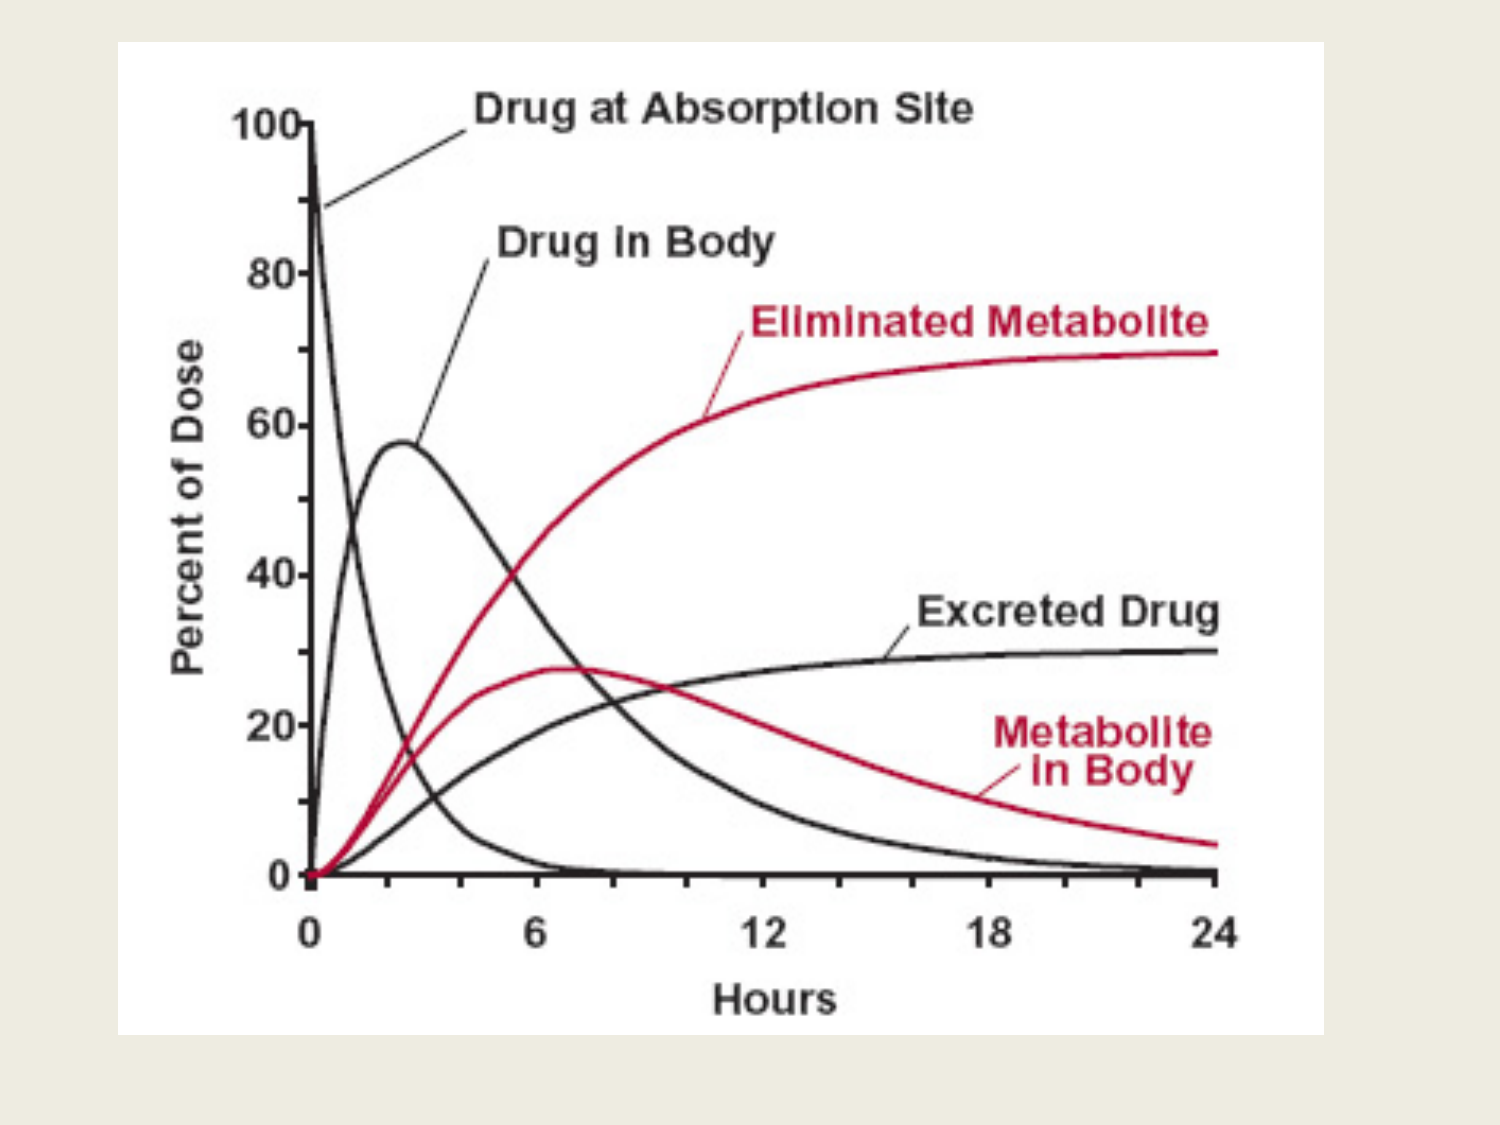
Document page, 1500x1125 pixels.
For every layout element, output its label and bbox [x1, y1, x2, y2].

picture [118, 42, 1325, 1036]
